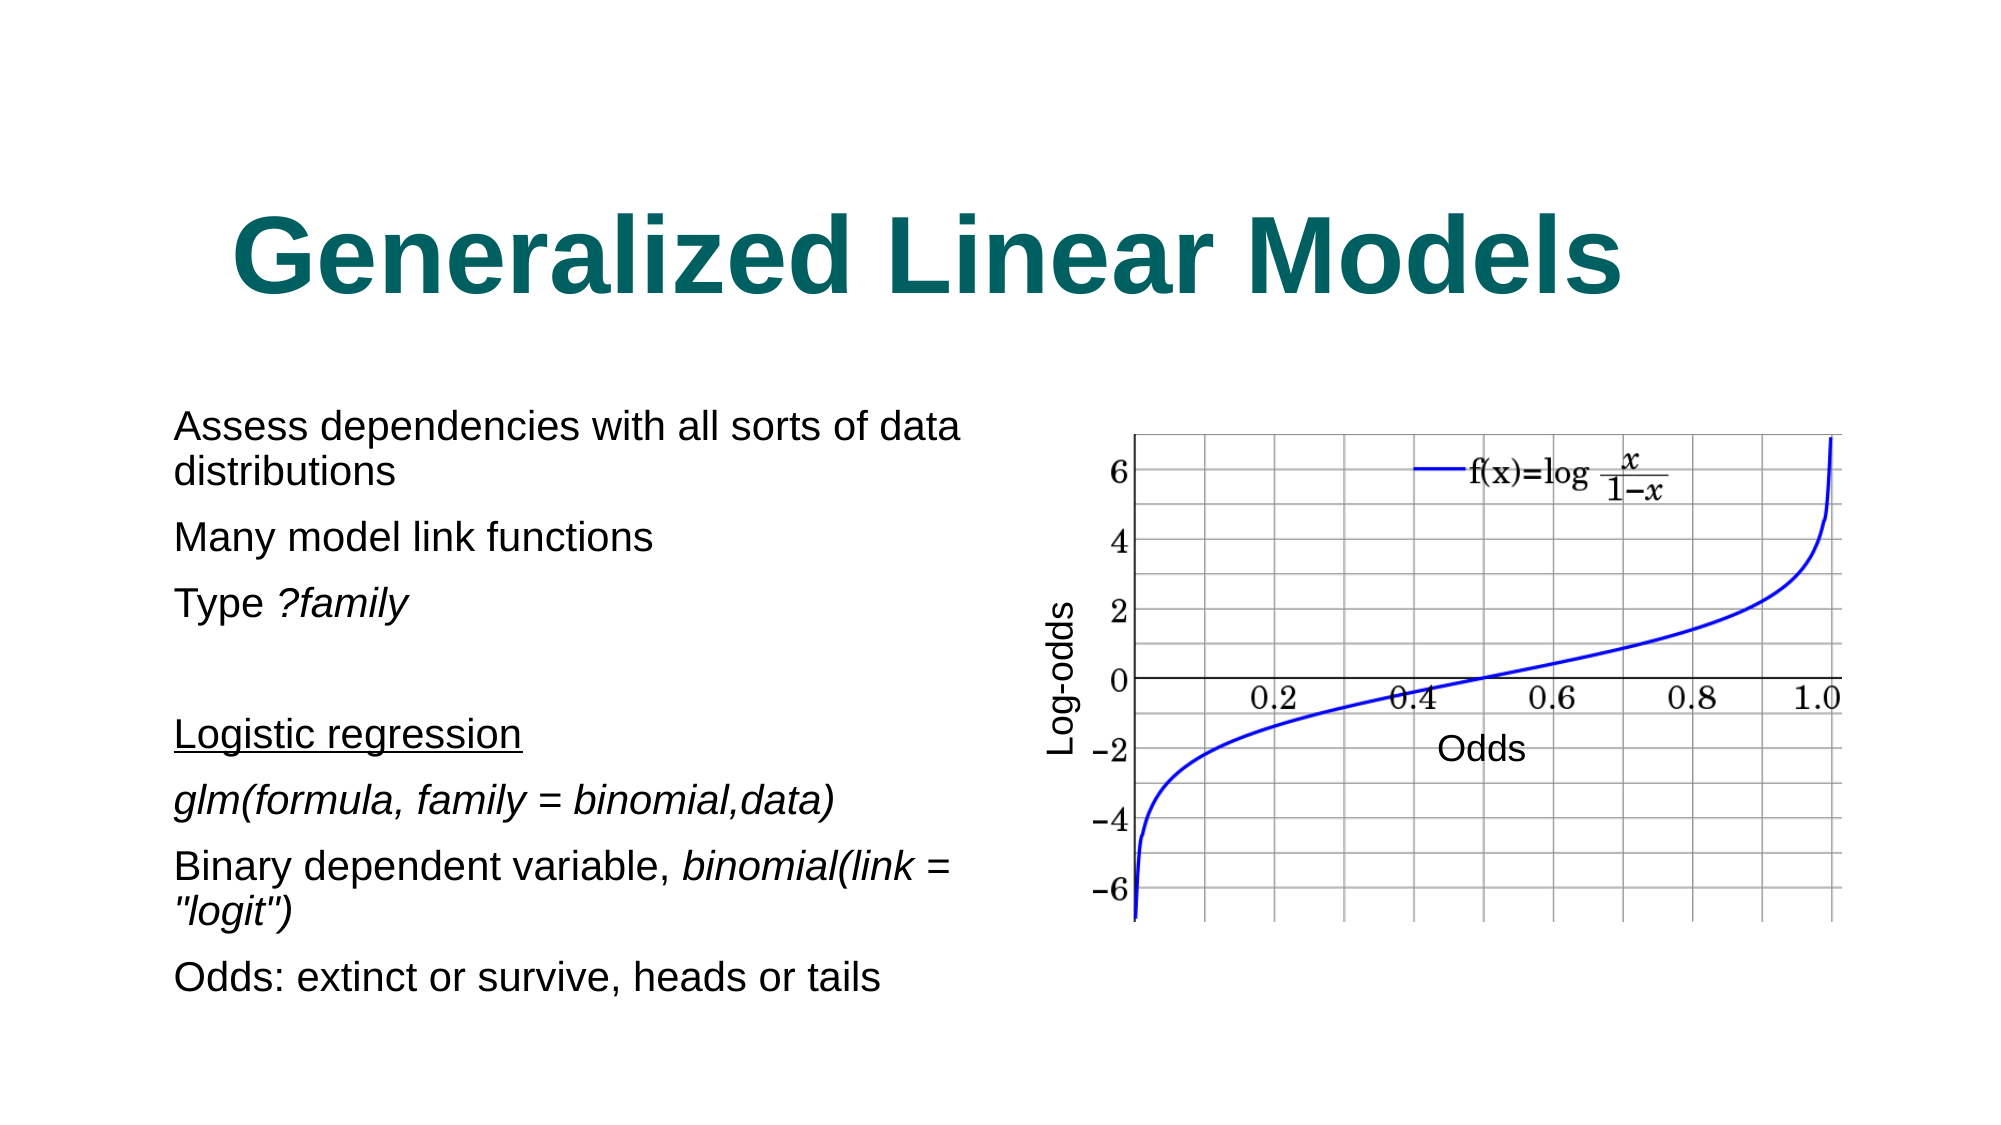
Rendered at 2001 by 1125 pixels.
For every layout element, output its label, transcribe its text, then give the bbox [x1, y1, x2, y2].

picture [1093, 434, 1842, 922]
subtitle Assess dependencies with all sorts of data distributions Many model link functions Type ?family Logistic regression glm(formula, family = binomial,data) Binary dependent variable, binomial(link = "logit") Odds: extinct or survive, heads or tails [158, 396, 1023, 695]
text_box Log-odds [1027, 586, 1088, 772]
title Generalized Linear Models [178, 99, 1679, 325]
